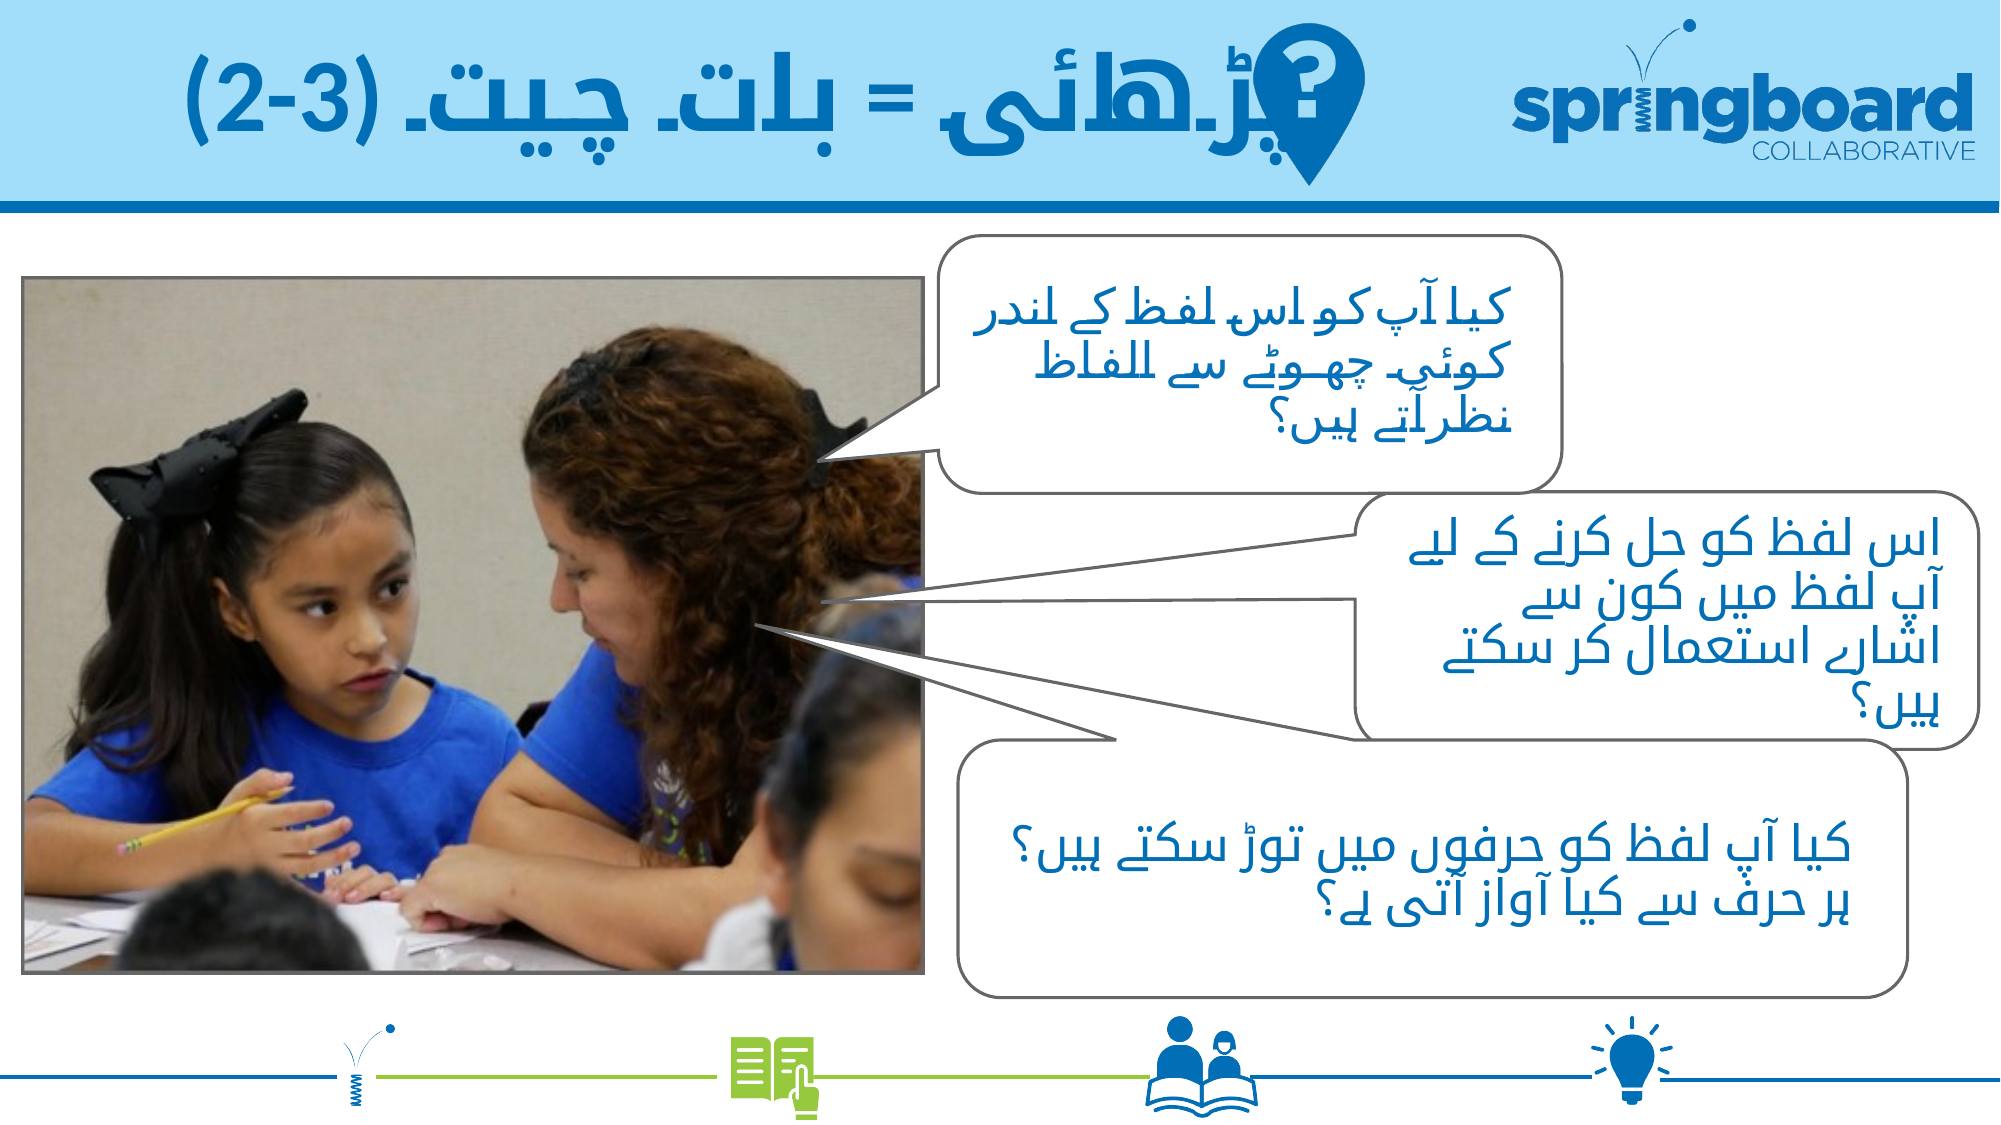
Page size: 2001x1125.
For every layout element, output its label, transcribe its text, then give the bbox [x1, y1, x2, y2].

picture [731, 1037, 819, 1120]
list کیا آپ لفظ کو حرفوں میں توڑ سکتے ہیں؟ ہر حرف سے کیا آواز آتی ہے؟ [984, 757, 1869, 987]
picture [21, 276, 925, 975]
title پڑھائی = بات چيت (3-2) [136, 0, 2000, 196]
picture [1145, 1016, 1258, 1118]
picture [1591, 1016, 1673, 1105]
picture [1253, 23, 1365, 186]
list کیا آپ کو اس لفظ کے اندر کوئی چھوٹے سے الفاظ نظر آتے ہیں؟ [954, 260, 1527, 464]
list اس لفظ کو حل کرنے کے لیے آپ لفظ میں کون سے اشارے استعمال کر سکتے ہیں؟ [1386, 519, 1959, 723]
picture [343, 1024, 395, 1106]
